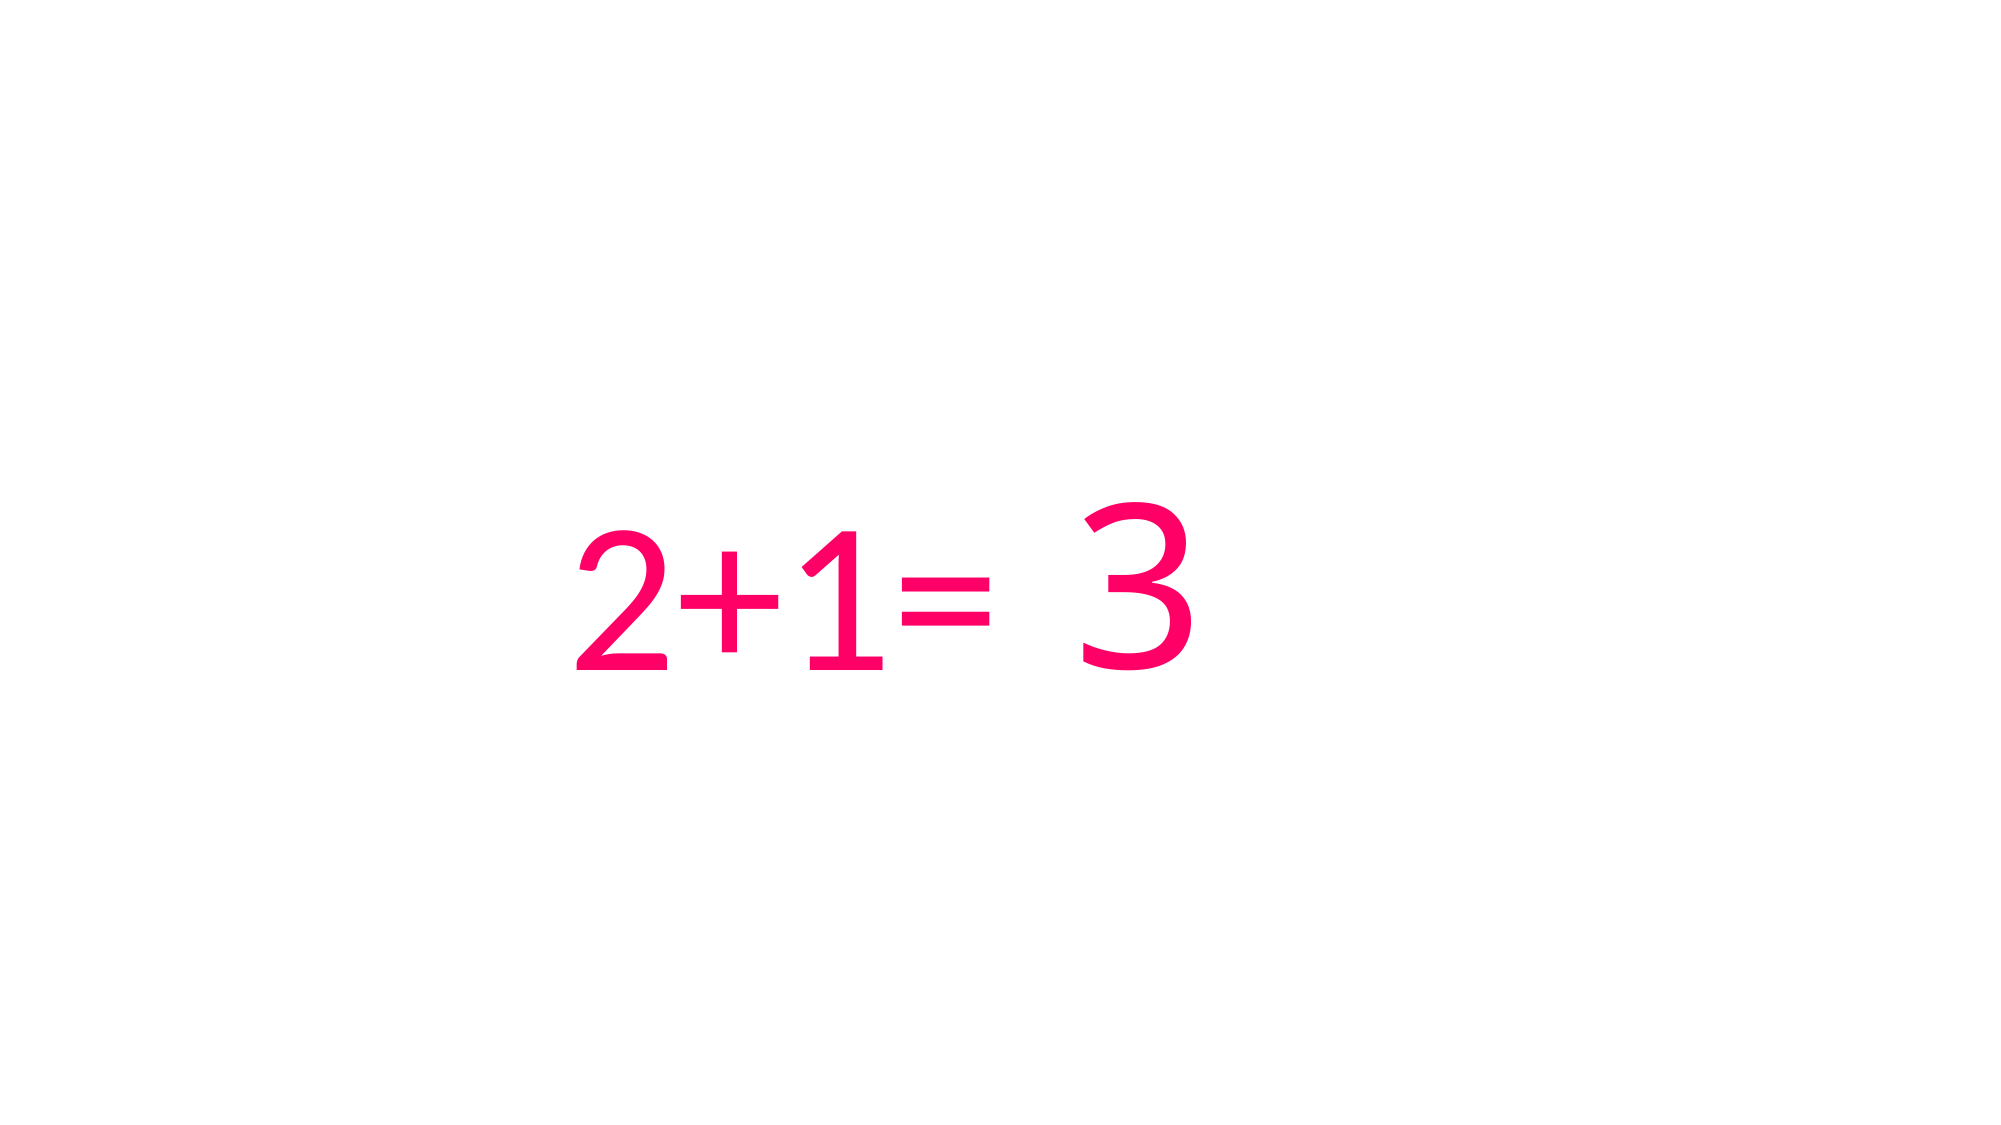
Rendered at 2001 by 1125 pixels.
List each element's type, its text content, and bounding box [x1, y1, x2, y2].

list 2+1= [552, 476, 1126, 725]
title 3 [1126, 476, 1222, 713]
